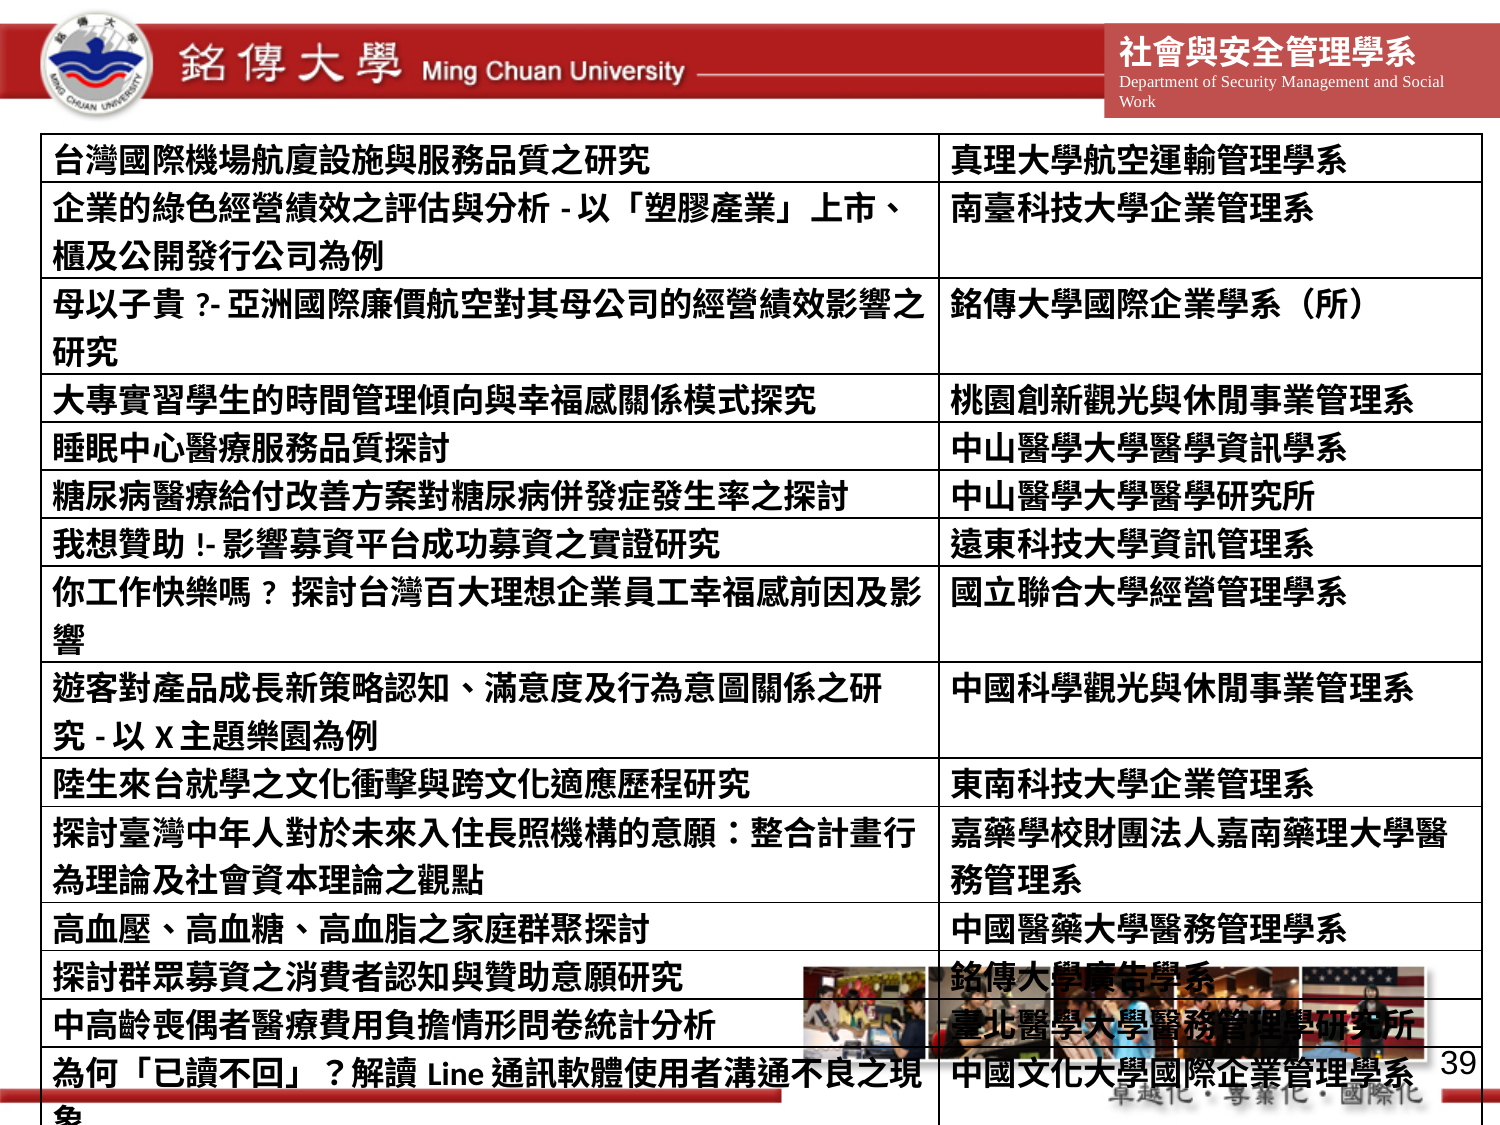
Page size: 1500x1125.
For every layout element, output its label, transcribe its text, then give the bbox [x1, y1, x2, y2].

table_cell 嘉藥學校財團法人嘉南藥理大學醫務管理系 [940, 807, 1481, 902]
table_cell 遠東科技大學資訊管理系 [940, 519, 1481, 565]
table_cell 探討臺灣中年人對於未來入住長照機構的意願：整合計畫行為理論及社會資本理論之觀點 [42, 807, 938, 902]
table_cell 糖尿病醫療給付改善方案對糖尿病併發症發生率之探討 [42, 471, 938, 517]
table_cell 我想贊助!-影響募資平台成功募資之實證研究 [42, 519, 938, 565]
table_cell 中山醫學大學醫學研究所 [940, 471, 1481, 517]
table_cell 企業的綠色經營績效之評估與分析-以「塑膠產業」上市、櫃及公開發行公司為例 [42, 183, 938, 277]
table_cell 銘傳大學國際企業學系（所） [940, 279, 1481, 373]
table_cell 母以子貴?-亞洲國際廉價航空對其母公司的經營績效影響之研究 [42, 279, 938, 373]
table_cell 你工作快樂嗎? 探討台灣百大理想企業員工幸福感前因及影響 [42, 567, 938, 661]
table_cell 陸生來台就學之文化衝擊與跨文化適應歷程研究 [42, 759, 938, 806]
table_cell 遊客對產品成長新策略認知、滿意度及行為意圖關係之研究-以X主題樂園為例 [42, 663, 938, 757]
table_cell 桃園創新觀光與休閒事業管理系 [940, 375, 1481, 421]
picture [0, 0, 1500, 1125]
table_cell 臺北醫學大學醫務管理學研究所 [940, 1000, 1481, 1046]
table_cell 中國醫藥大學醫務管理學系 [940, 903, 1481, 950]
table_cell 為何「已讀不回」？解讀Line通訊軟體使用者溝通不良之現象 [42, 1048, 938, 1125]
table_cell 中國文化大學國際企業管理學系 [940, 1048, 1481, 1125]
table_cell 探討群眾募資之消費者認知與贊助意願研究 [42, 951, 938, 998]
table_cell 中高齡喪偶者醫療費用負擔情形問卷統計分析 [42, 1000, 938, 1046]
table_cell 國立聯合大學經營管理學系 [940, 567, 1481, 661]
table_cell 中國科學觀光與休閒事業管理系 [940, 663, 1481, 757]
table_header 真理大學航空運輸管理學系 [940, 135, 1481, 181]
table_cell 睡眠中心醫療服務品質探討 [42, 423, 938, 469]
table_cell 大專實習學生的時間管理傾向與幸福感關係模式探究 [42, 375, 938, 421]
table_cell 中山醫學大學醫學資訊學系 [940, 423, 1481, 469]
table_cell 東南科技大學企業管理系 [940, 759, 1481, 806]
text_box 39 [1423, 1033, 1495, 1089]
table_cell 銘傳大學廣告學系 [940, 951, 1481, 998]
table_header 台灣國際機場航廈設施與服務品質之研究 [42, 135, 938, 181]
table_cell 高血壓、高血糖、高血脂之家庭群聚探討 [42, 903, 938, 950]
table_cell 南臺科技大學企業管理系 [940, 183, 1481, 277]
